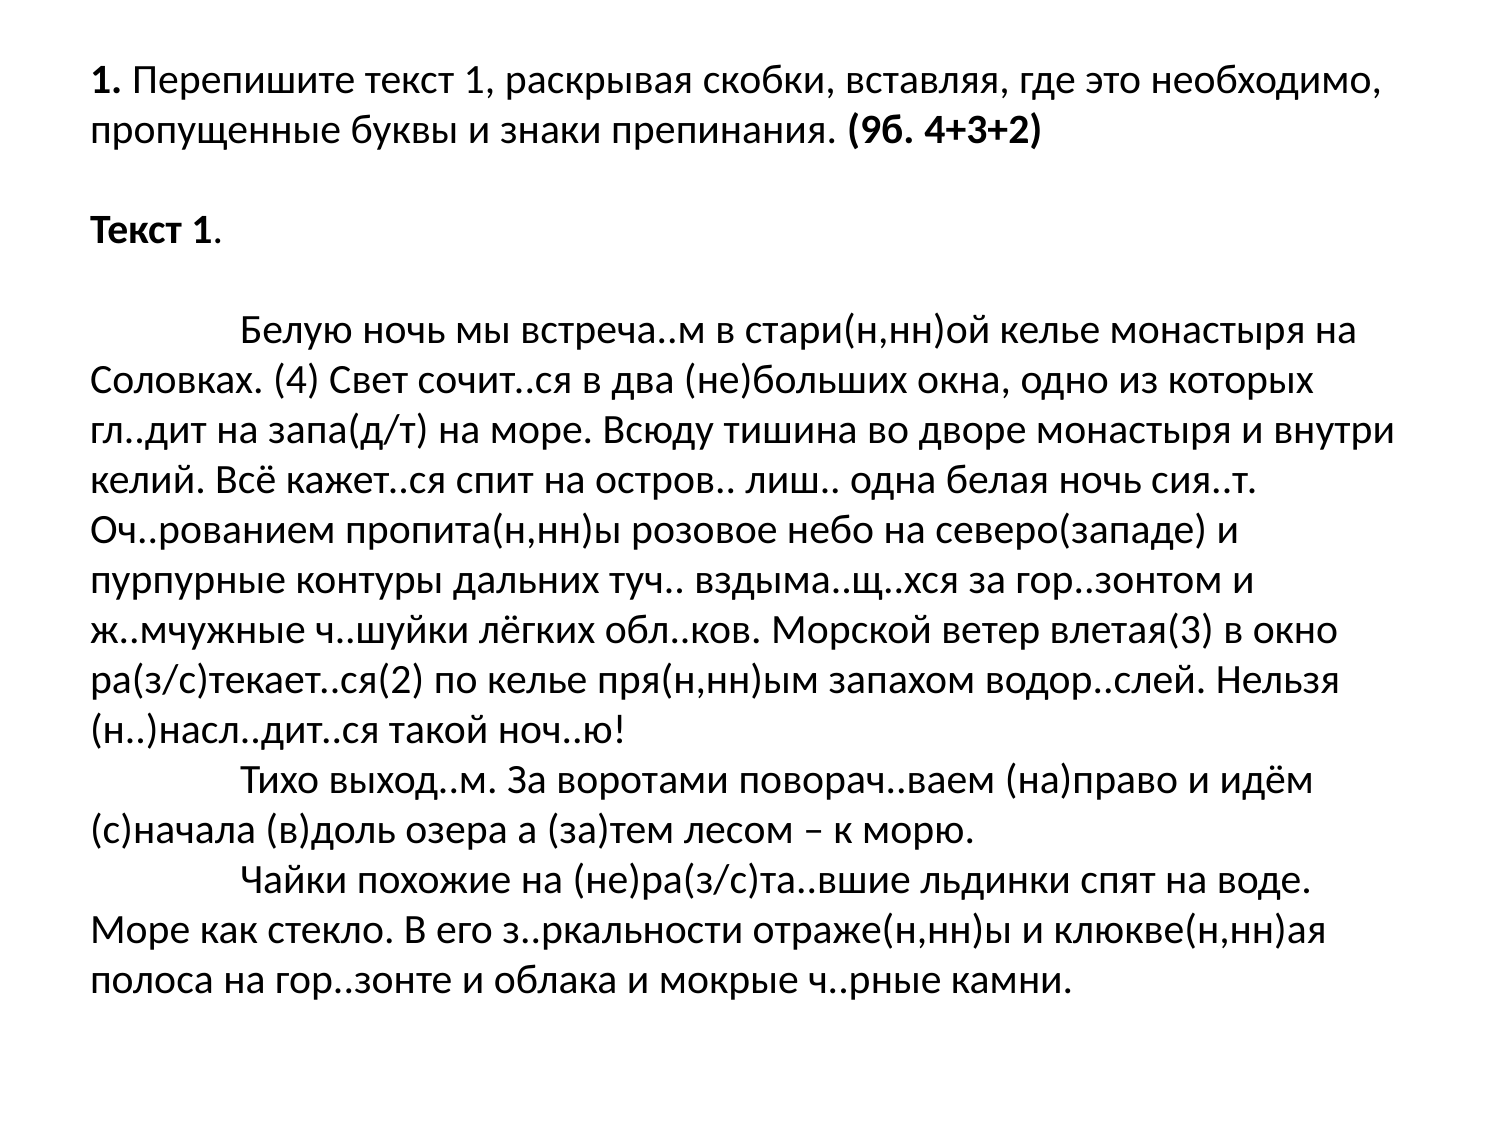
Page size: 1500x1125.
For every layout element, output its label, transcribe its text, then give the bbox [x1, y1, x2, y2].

title 1. Перепишите текст 1, раскрывая скобки, вставляя, где это необходимо, пропущенные буквы и знаки препинания. (9б. 4+3+2) Текст 1. Белую ночь мы встреча..м в стари(н,нн)ой келье монастыря на Соловках. (4) Свет сочит..ся в два (не)больших окна, одно из которых гл..дит на запа(д/т) на море. Всюду тишина во дворе монастыря и внутри келий. Всё кажет..ся спит на остров.. лиш.. одна белая ночь сия..т. Оч..рованием пропита(н,нн)ы розовое небо на северо(западе) и пурпурные контуры дальних туч.. вздыма..щ..хся за гор..зонтом и ж..мчужные ч..шуйки лёгких обл..ков. Морской ветер влетая(3) в окно ра(з/с)текает..ся(2) по келье пря(н,нн)ым запахом водор..слей. Нельзя (н..)насл..дит..ся такой ноч..ю! Тихо выход..м. За воротами поворач..ваем (на)право и идём (с)начала (в)доль озера а (за)тем лесом – к морю. Чайки похожие на (не)ра(з/с)та..вшие льдинки спят на воде. Море как стекло. В его з..ркальности отраже(н,нн)ы и клюкве(н,нн)ая полоса на гор..зонте и облака и мокрые ч..рные камни. [75, 45, 1425, 1059]
